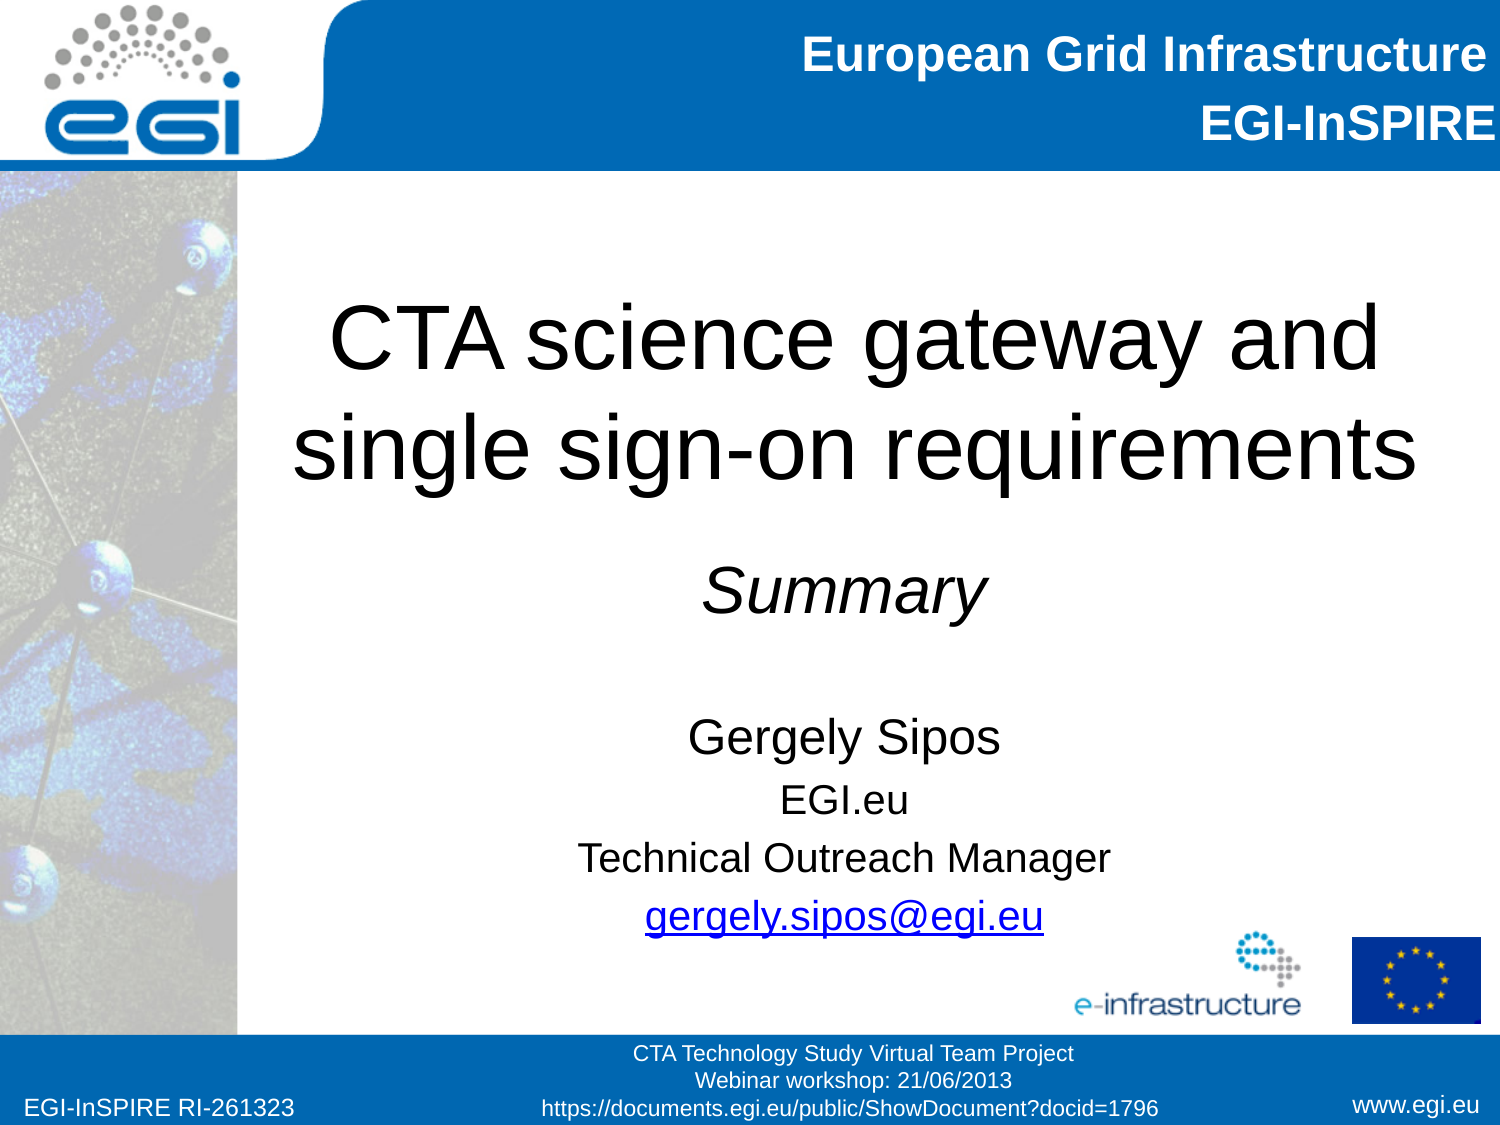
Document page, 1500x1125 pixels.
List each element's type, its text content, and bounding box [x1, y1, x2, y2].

title CTA science gateway and single sign-on requirements [265, 267, 1447, 509]
picture [0, 0, 1500, 1034]
subtitle Gergely Sipos EGI.eu Technical Outreach Manager gergely.sipos@egi.eu [336, 760, 1353, 917]
text_box CTA Technology Study Virtual Team Project Webinar workshop: 21/06/2013 https://documents.egi.eu/public/ShowDocument?docid=1796 [526, 1031, 1181, 1125]
text_box Summary [336, 538, 1353, 760]
text_box European Grid Infrastructure [786, 14, 1500, 89]
picture [1069, 925, 1307, 1022]
picture [1352, 937, 1481, 1024]
